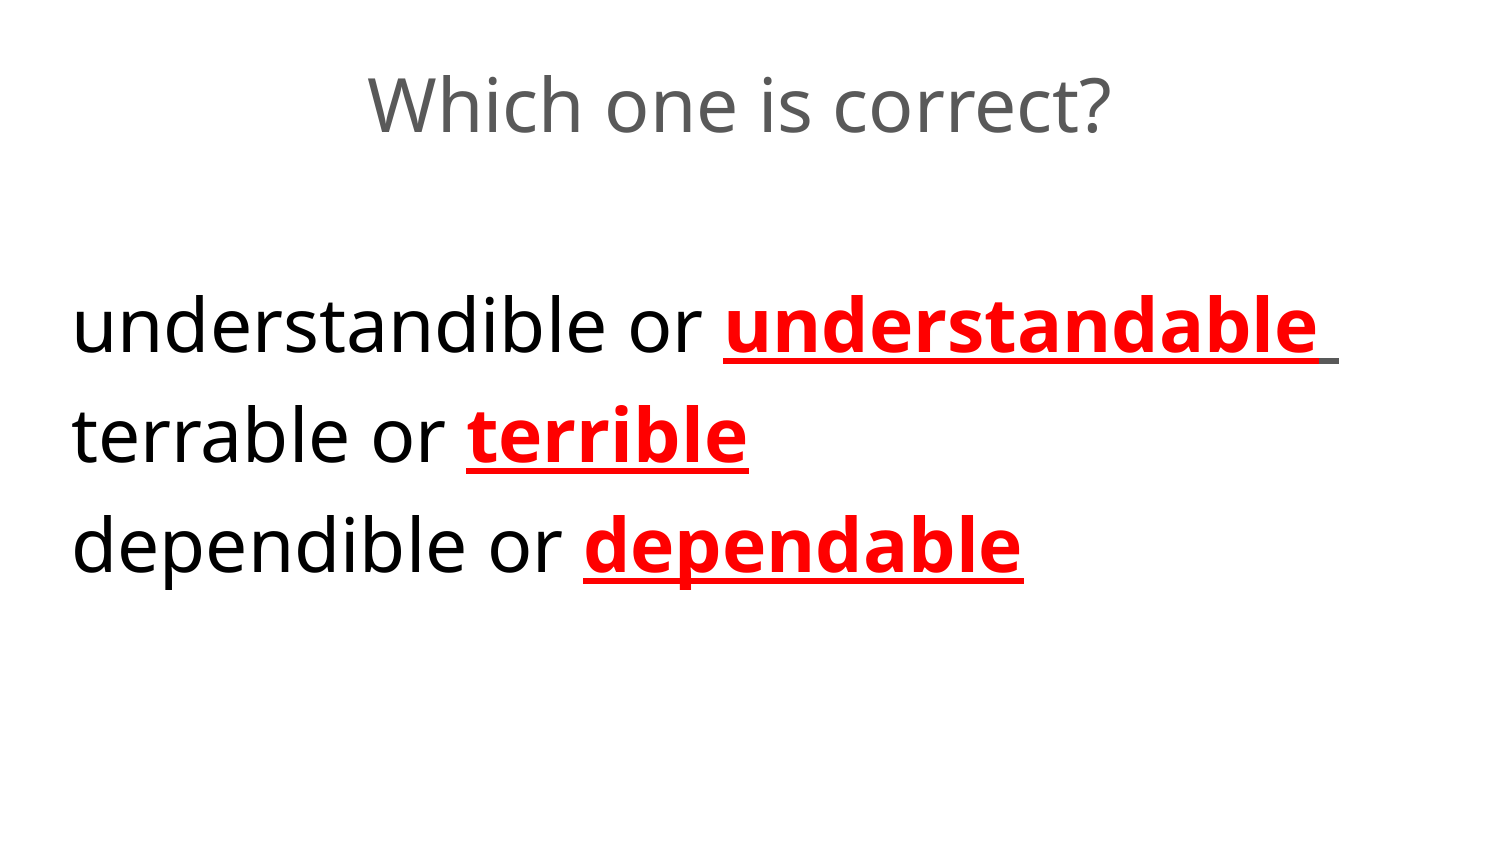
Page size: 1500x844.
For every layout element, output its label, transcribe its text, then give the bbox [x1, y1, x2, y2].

list Which one is correct? understandible or understandable terrable or terrible dependible or dependable [56, 41, 1444, 639]
